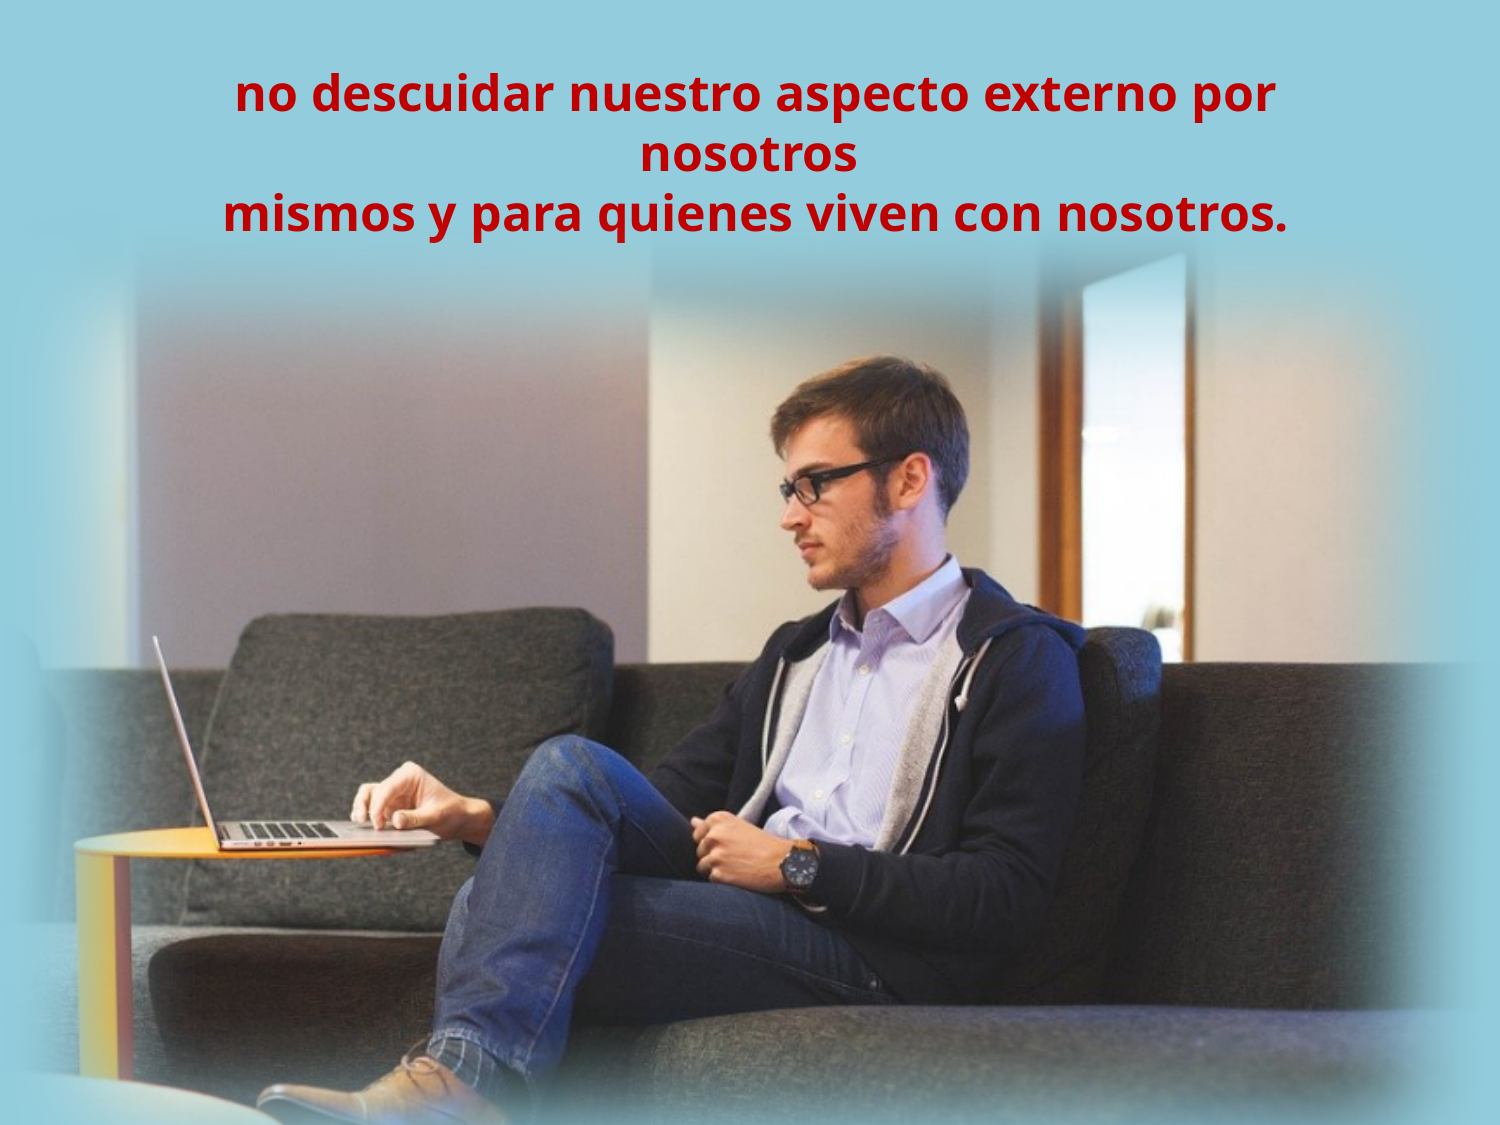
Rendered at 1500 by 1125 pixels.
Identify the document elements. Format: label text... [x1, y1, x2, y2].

text_box no descuidar nuestro aspecto externo por nosotros mismos y para quienes viven con nosotros. [112, 54, 1400, 206]
picture [0, 207, 1500, 1125]
